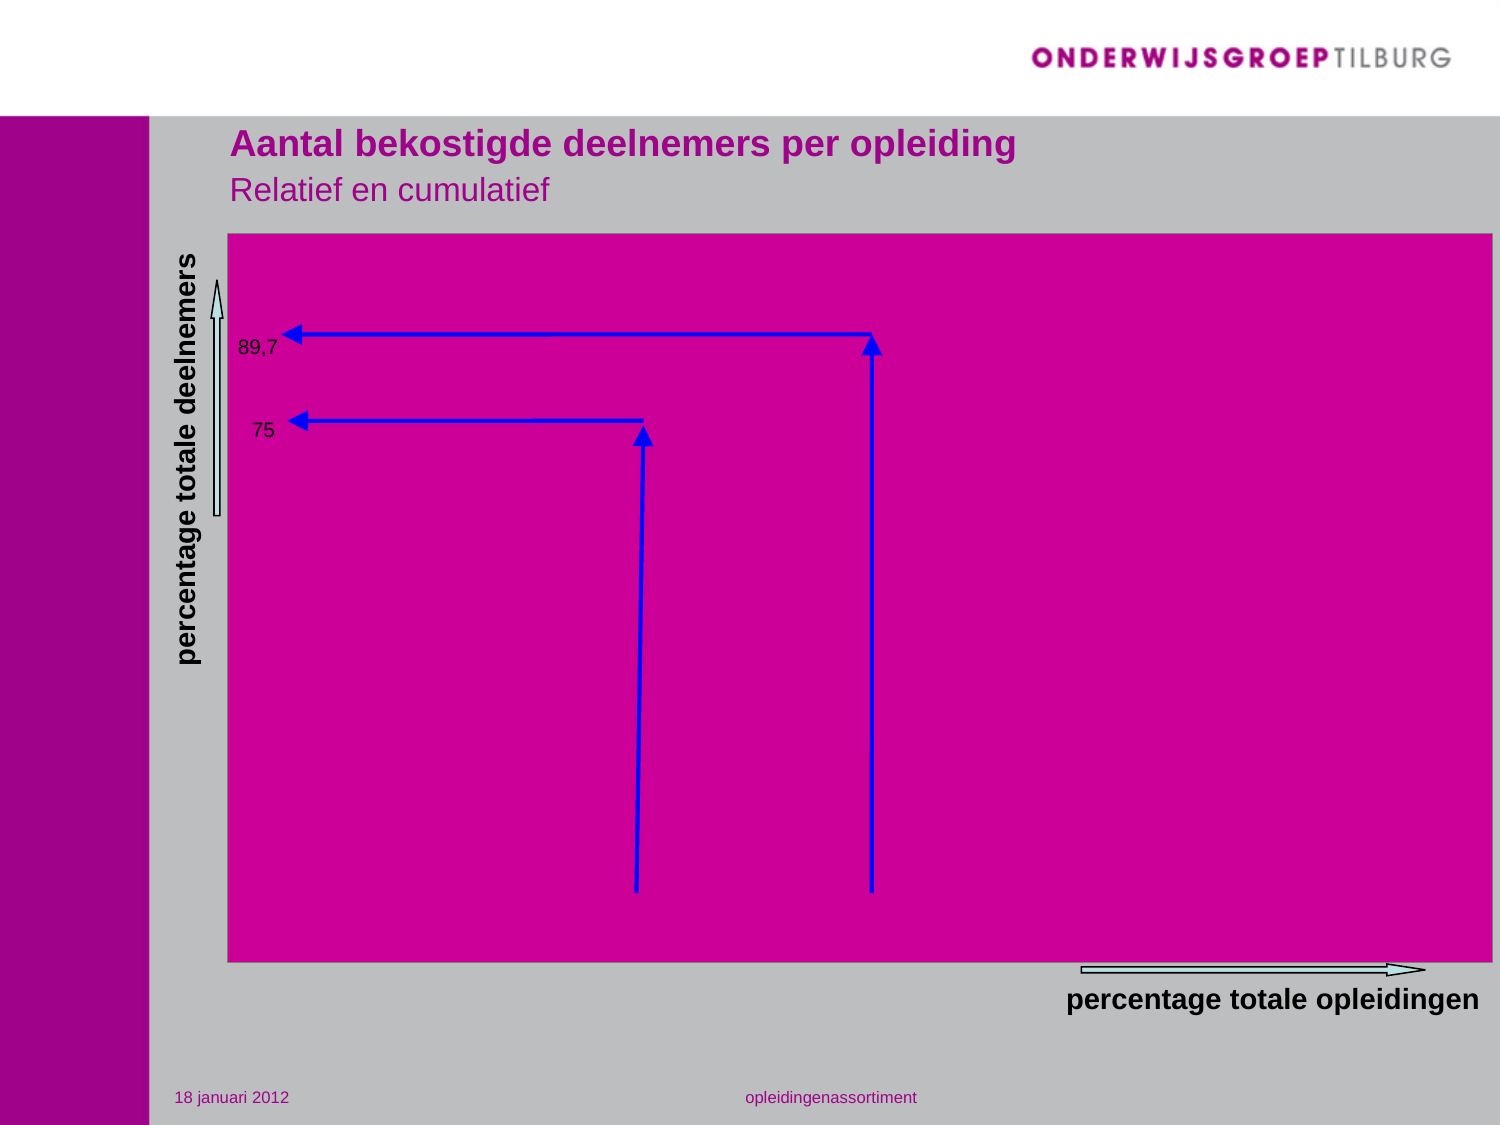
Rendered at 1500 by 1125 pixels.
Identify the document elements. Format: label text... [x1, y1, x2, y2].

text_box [1050, 978, 1500, 1026]
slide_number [159, 1079, 490, 1112]
picture [0, 0, 1500, 1125]
text_box Aantal bekostigde deelnemers per opleiding Relatief en cumulatief [64, 113, 1415, 216]
footer opleidingenassortiment [490, 1079, 1187, 1112]
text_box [220, 226, 1500, 970]
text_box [158, 231, 214, 681]
